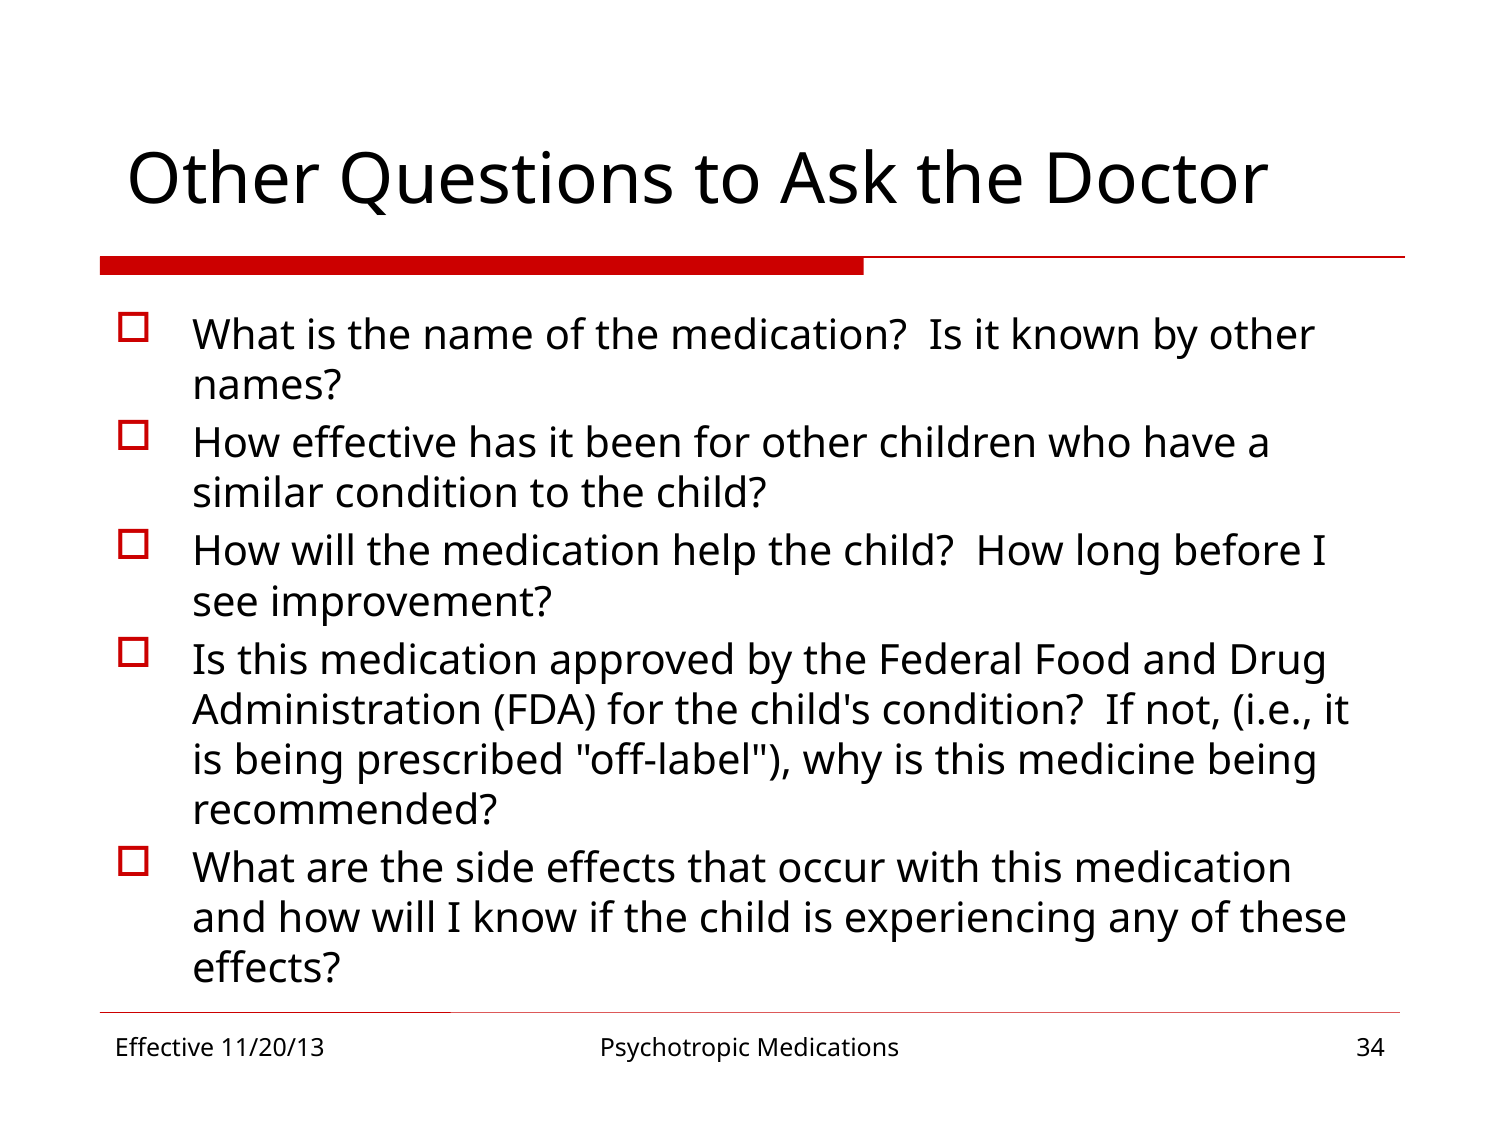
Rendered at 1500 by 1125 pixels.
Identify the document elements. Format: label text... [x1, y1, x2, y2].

list What is the name of the medication? Is it known by other names? How effective has it been for other children who have a similar condition to the child? How will the medication help the child? How long before I see improvement? Is this medication approved by the Federal Food and Drug Administration (FDA) for the child's condition? If not, (i.e., it is being prescribed "off-label"), why is this medicine being recommended? What are the side effects that occur with this medication and how will I know if the child is experiencing any of these effects? [99, 299, 1375, 1038]
footer Psychotropic Medications [512, 1024, 988, 1103]
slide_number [99, 1024, 425, 1103]
title Other Questions to Ask the Doctor [111, 99, 1438, 225]
slide_number 34 [1074, 1024, 1400, 1103]
